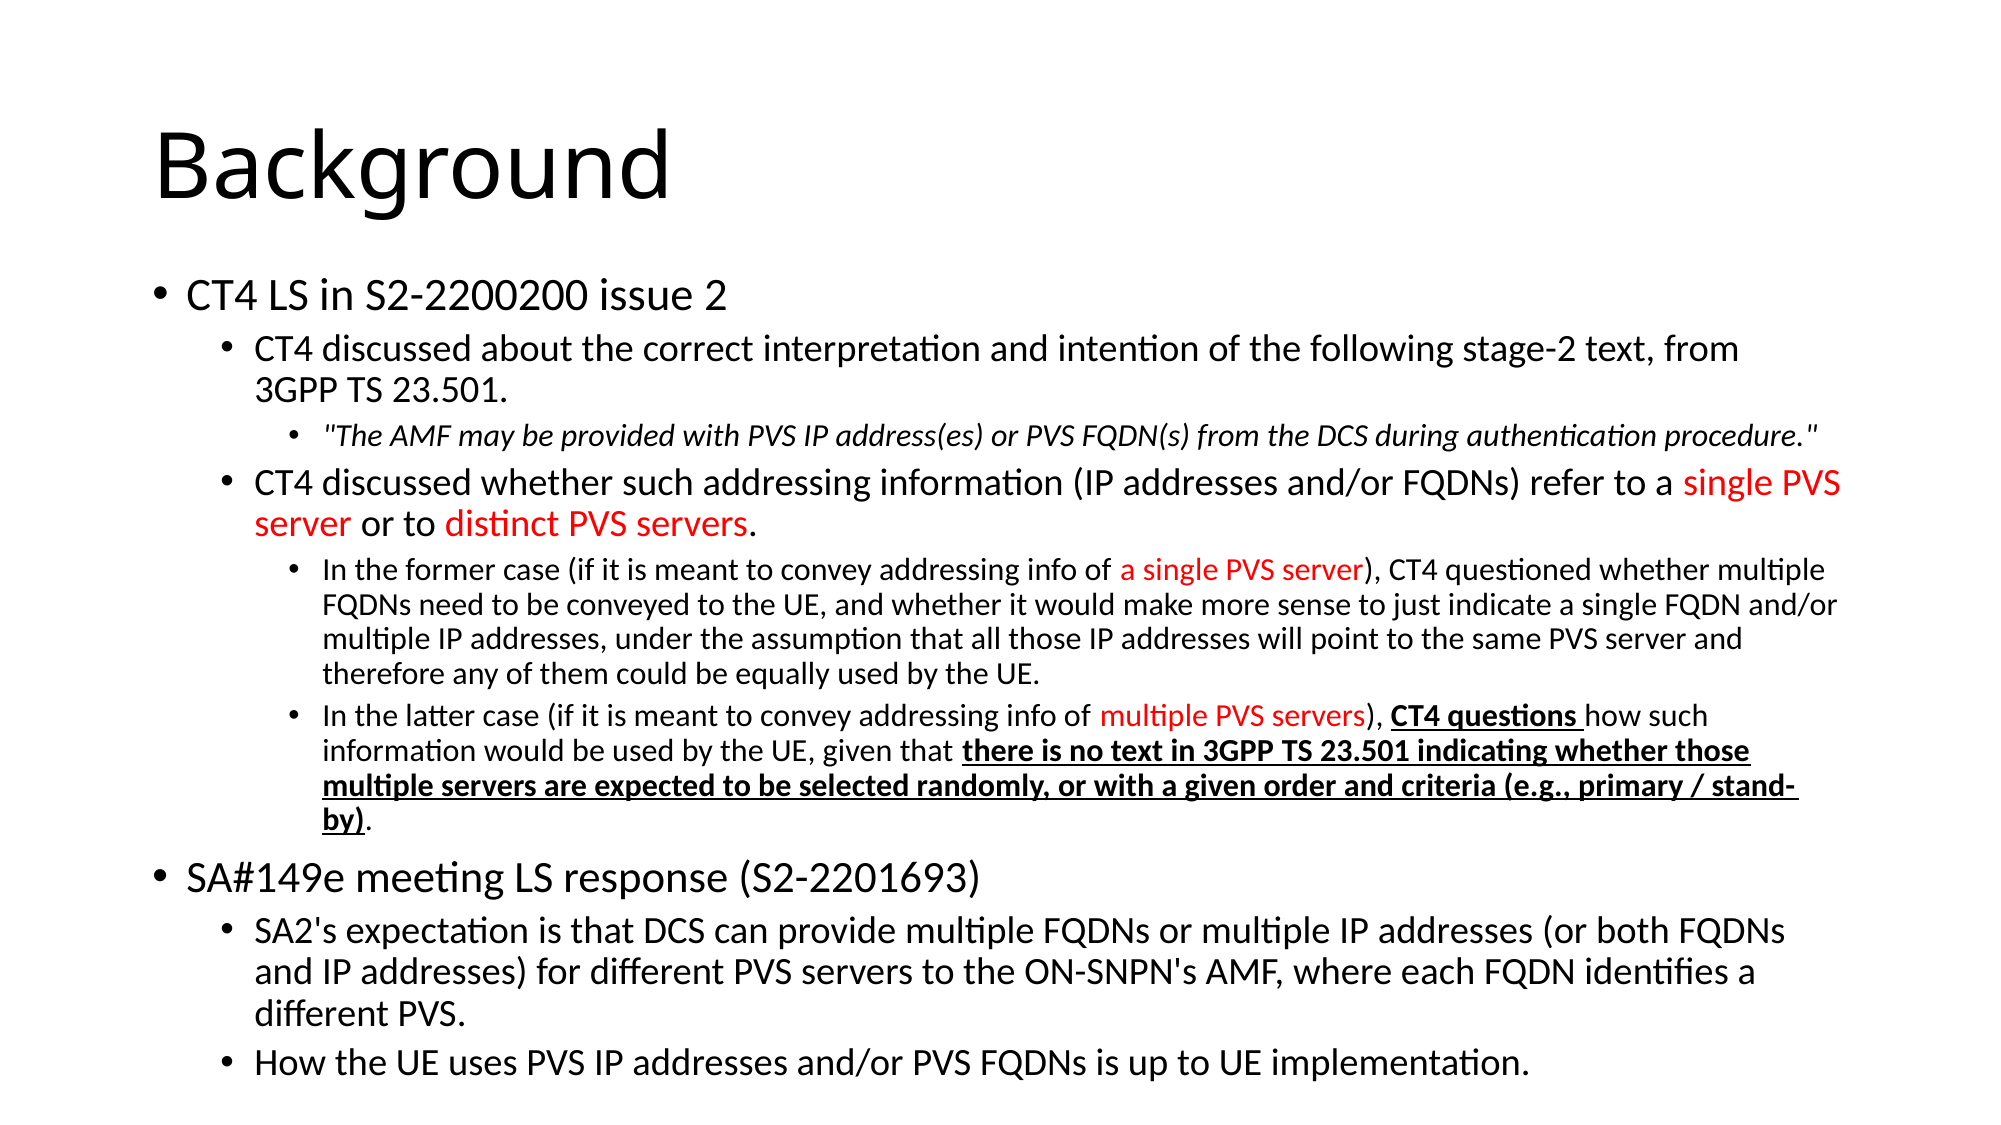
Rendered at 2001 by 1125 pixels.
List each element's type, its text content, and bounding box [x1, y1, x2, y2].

list CT4 LS in S2-2200200 issue 2 CT4 discussed about the correct interpretation and intention of the following stage-2 text, from 3GPP TS 23.501. "The AMF may be provided with PVS IP address(es) or PVS FQDN(s) from the DCS during authentication procedure." CT4 discussed whether such addressing information (IP addresses and/or FQDNs) refer to a single PVS server or to distinct PVS servers. In the former case (if it is meant to convey addressing info of a single PVS server), CT4 questioned whether multiple FQDNs need to be conveyed to the UE, and whether it would make more sense to just indicate a single FQDN and/or multiple IP addresses, under the assumption that all those IP addresses will point to the same PVS server and therefore any of them could be equally used by the UE. In the latter case (if it is meant to convey addressing info of multiple PVS servers), CT4 questions how such information would be used by the UE, given that there is no text in 3GPP TS 23.501 indicating whether those multiple servers are expected to be selected randomly, or with a given order and criteria (e.g., primary / stand-by). SA#149e meeting LS response (S2-2201693) SA2's expectation is that DCS can provide multiple FQDNs or multiple IP addresses (or both FQDNs and IP addresses) for different PVS servers to the ON-SNPN's AMF, where each FQDN identifies a different PVS. How the UE uses PVS IP addresses and/or PVS FQDNs is up to UE implementation. [137, 262, 1863, 1097]
title Background [137, 59, 1863, 262]
